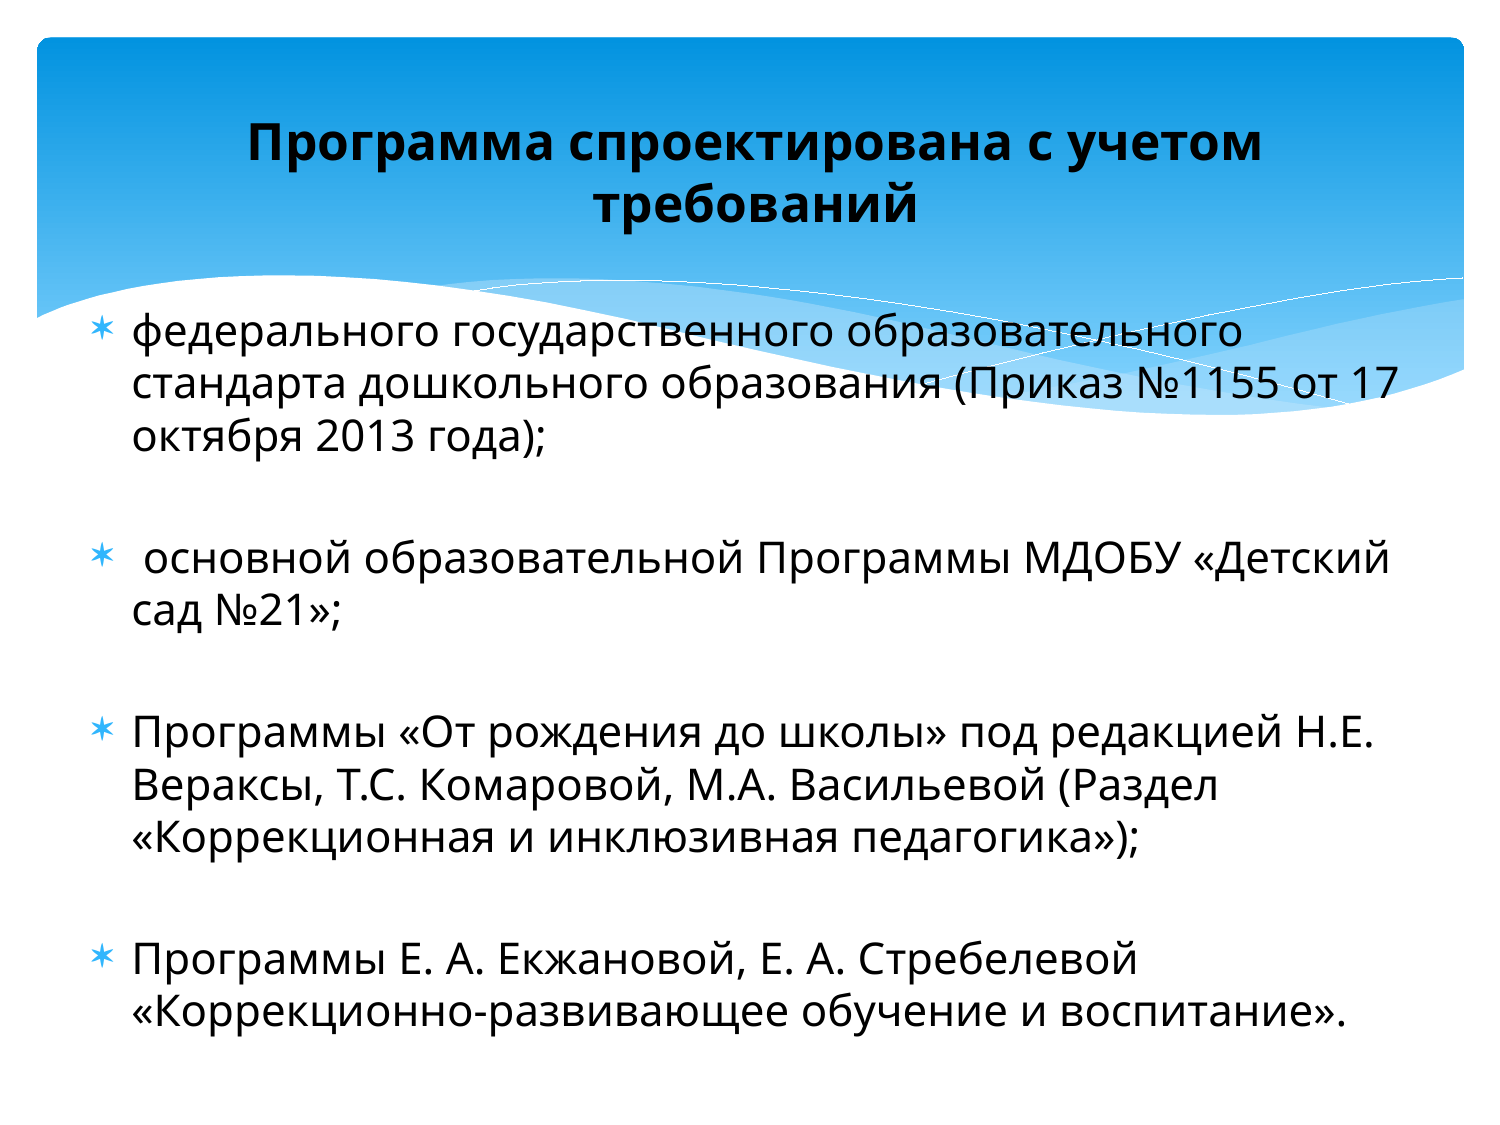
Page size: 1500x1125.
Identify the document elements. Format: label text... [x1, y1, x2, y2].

list Программа спроектирована с учетом требований федерального государственного образовательного стандарта дошкольного образования (Приказ №1155 от 17 октября 2013 года); основной образовательной Программы МДОБУ «Детский сад №21»; Программы «От рождения до школы» под редакцией Н.Е. Вераксы, Т.С. Комаровой, М.А. Васильевой (Раздел «Коррекционная и инклюзивная педагогика»); Программы Е. А. Екжановой, Е. А. Стребелевой «Коррекционно-развивающее обучение и воспитание». [76, 101, 1436, 1047]
